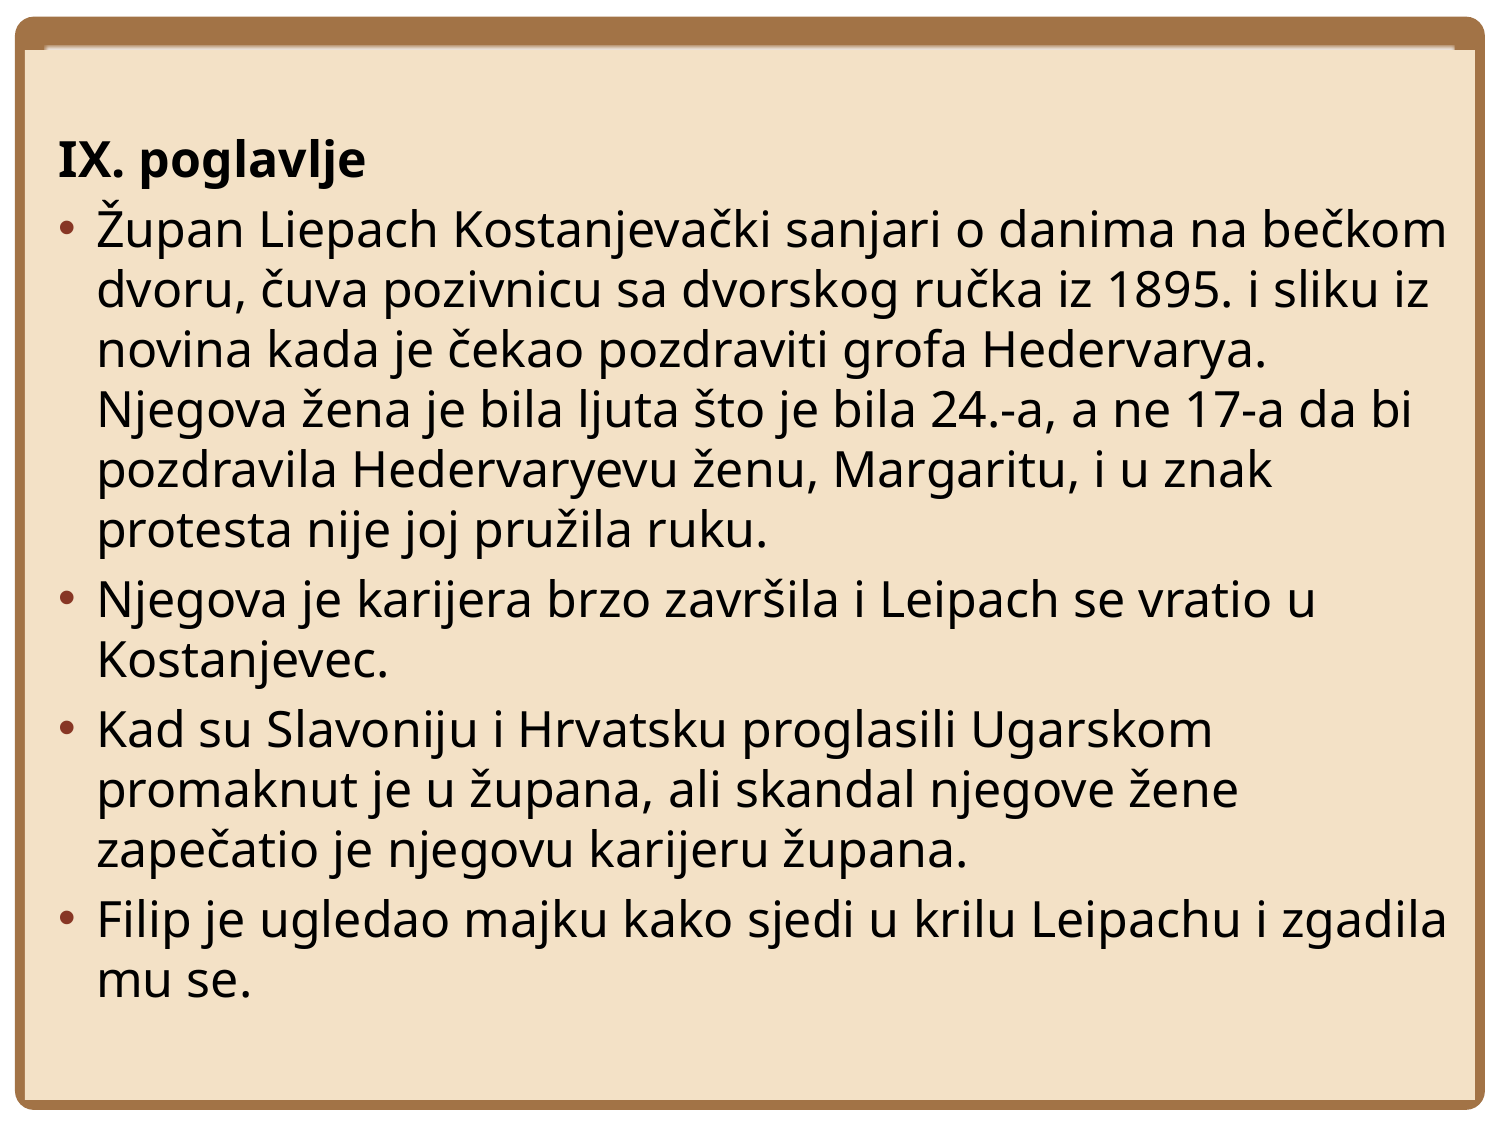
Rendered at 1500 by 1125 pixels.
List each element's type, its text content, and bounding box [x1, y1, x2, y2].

list IX. poglavlje Župan Liepach Kostanjevački sanjari o danima na bečkom dvoru, čuva pozivnicu sa dvorskog ručka iz 1895. i sliku iz novina kada je čekao pozdraviti grofa Hedervarya. Njegova žena je bila ljuta što je bila 24.-a, a ne 17-a da bi pozdravila Hedervaryevu ženu, Margaritu, i u znak protesta nije joj pružila ruku. Njegova je karijera brzo završila i Leipach se vratio u Kostanjevec. Kad su Slavoniju i Hrvatsku proglasili Ugarskom promaknut je u župana, ali skandal njegove žene zapečatio je njegovu karijeru župana. Filip je ugledao majku kako sjedi u krilu Leipachu i zgadila mu se. [24, 50, 1475, 1100]
